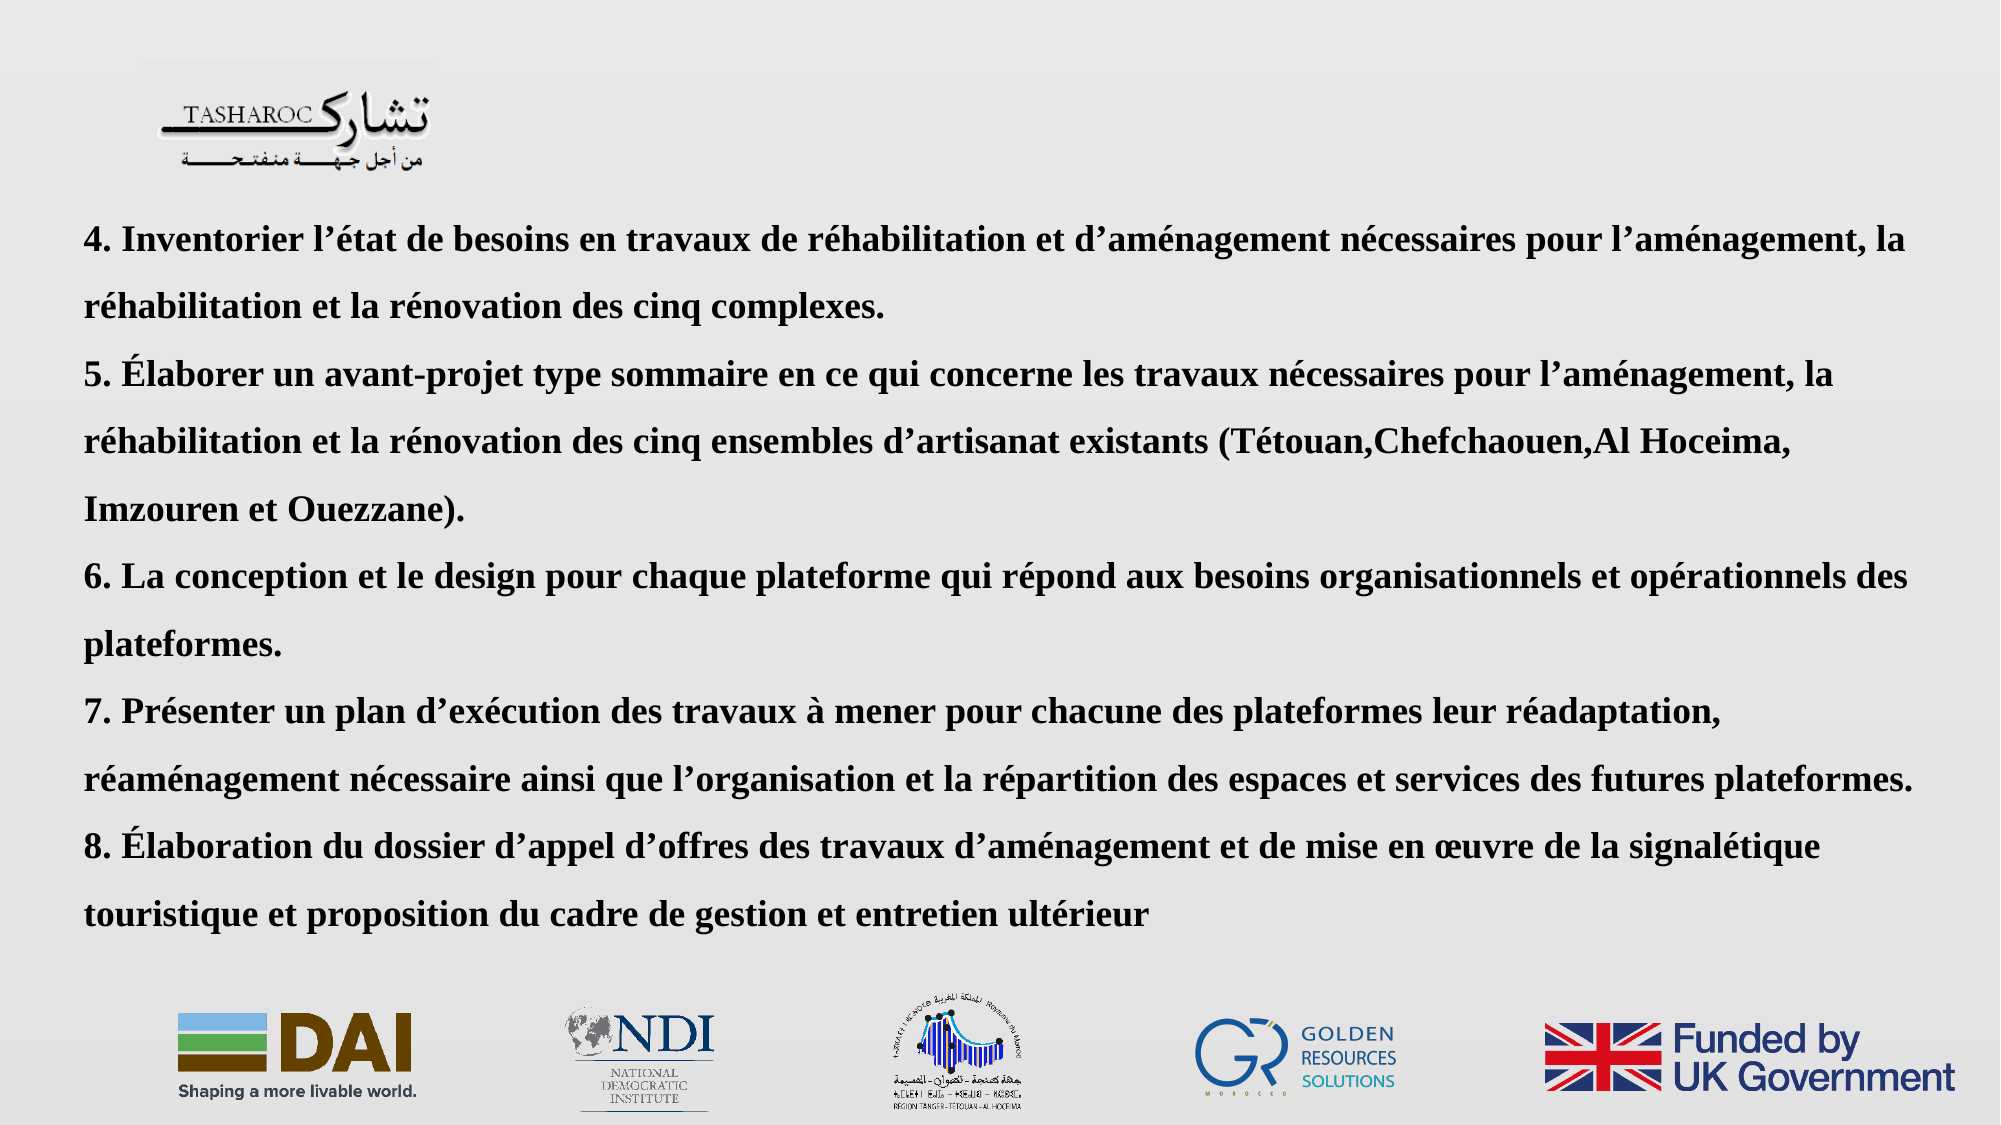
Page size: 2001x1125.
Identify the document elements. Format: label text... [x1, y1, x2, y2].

picture [564, 1007, 714, 1112]
picture [1193, 1015, 1397, 1098]
picture [178, 1013, 416, 1100]
picture [1545, 1023, 1955, 1091]
picture [882, 976, 1032, 1125]
text_box 4. Inventorier l’état de besoins en travaux de réhabilitation et d’aménagement nécessaires pour l’aménagement, la réhabilitation et la rénovation des cinq complexes. 5. Élaborer un avant-projet type sommaire en ce qui concerne les travaux nécessaires pour l’aménagement, la réhabilitation et la rénovation des cinq ensembles d’artisanat existants (Tétouan,Chefchaouen,Al Hoceima, Imzouren et Ouezzane). 6. La conception et le design pour chaque plateforme qui répond aux besoins organisationnels et opérationnels des plateformes. 7. Présenter un plan d’exécution des travaux à mener pour chacune des plateformes leur réadaptation, réaménagement nécessaire ainsi que l’organisation et la répartition des espaces et services des futures plateformes. 8. Élaboration du dossier d’appel d’offres des travaux d’aménagement et de mise en œuvre de la signalétique touristique et proposition du cadre de gestion et entretien ultérieur [68, 183, 1935, 941]
picture [137, 59, 433, 183]
